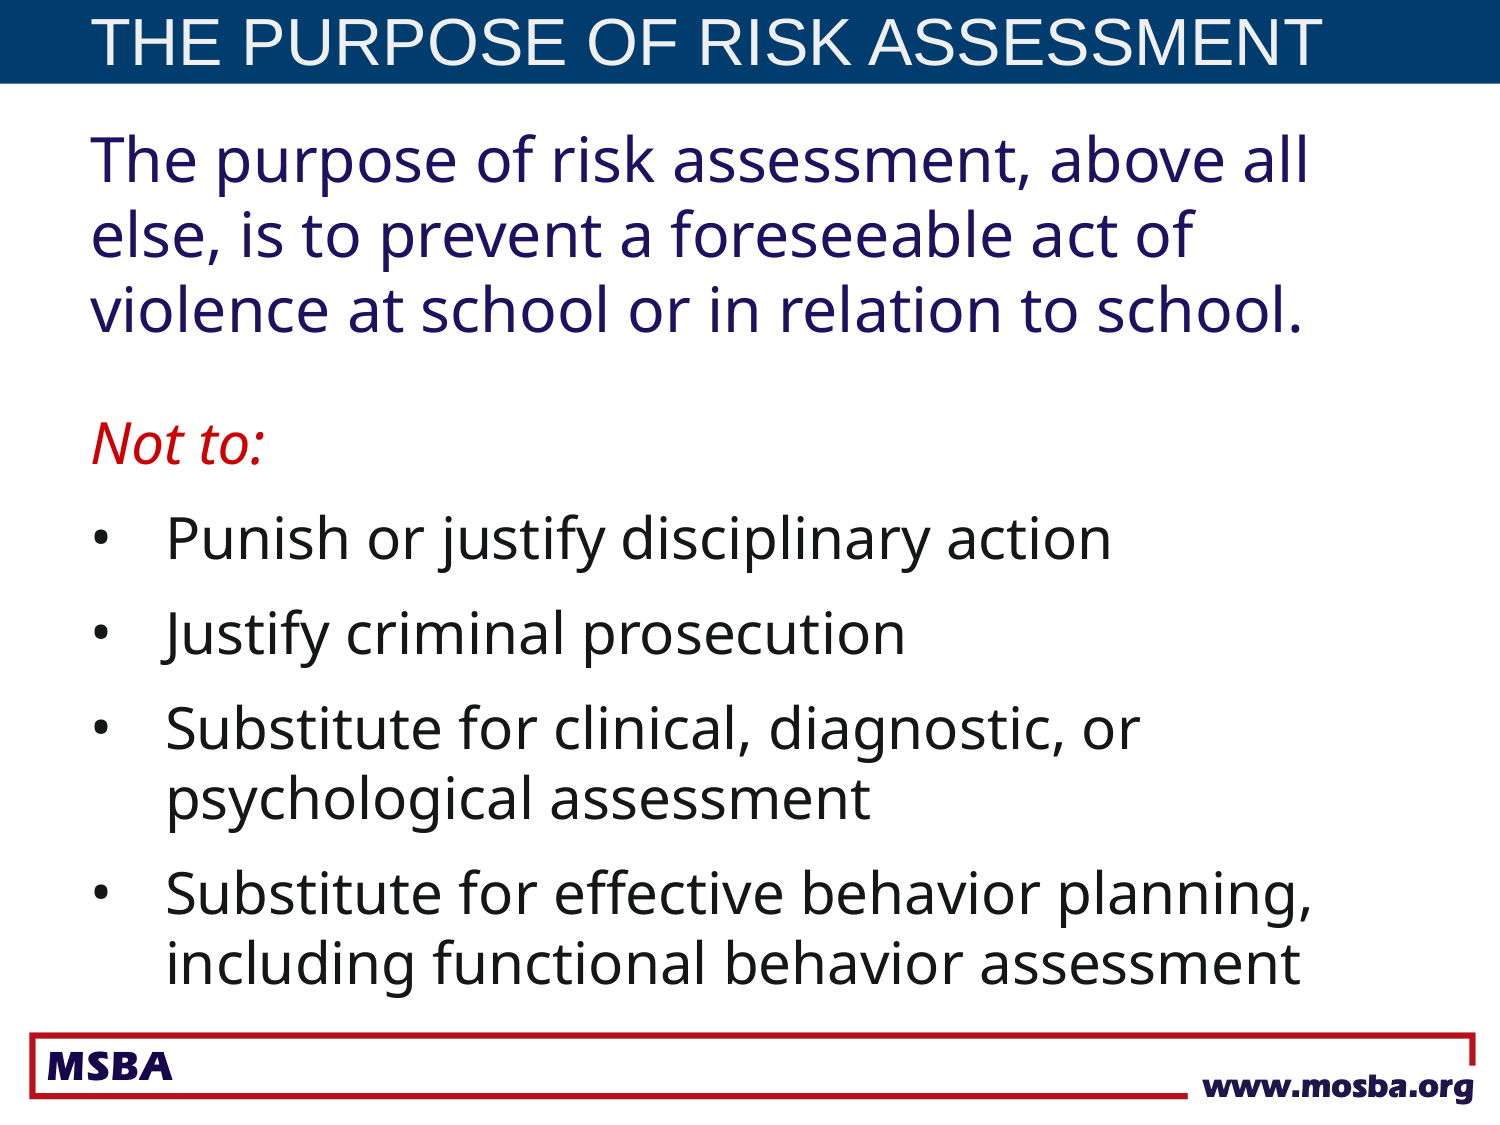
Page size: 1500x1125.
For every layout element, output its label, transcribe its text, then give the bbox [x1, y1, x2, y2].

list THE PURPOSE OF RISK ASSESSMENT [0, 0, 1500, 84]
list The purpose of risk assessment, above all else, is to prevent a foreseeable act of violence at school or in relation to school. Not to: Punish or justify disciplinary action Justify criminal prosecution Substitute for clinical, diagnostic, or psychological assessment Substitute for effective behavior planning, including functional behavior assessment [75, 112, 1400, 911]
picture [28, 1029, 1500, 1125]
